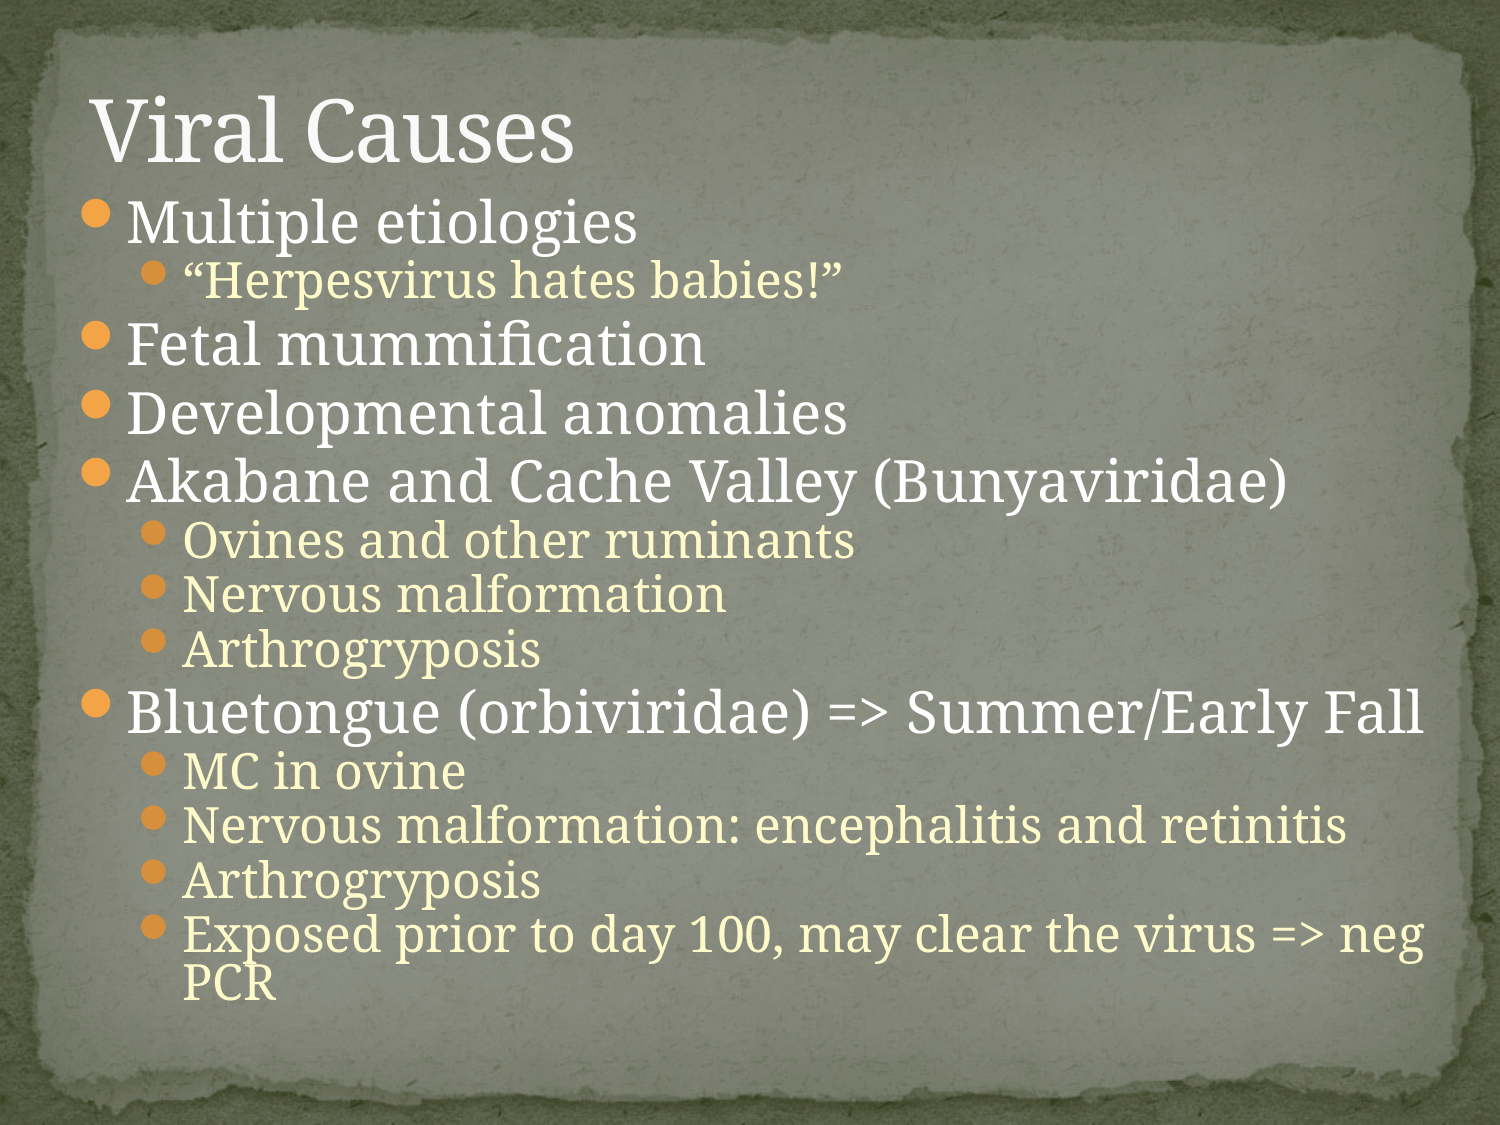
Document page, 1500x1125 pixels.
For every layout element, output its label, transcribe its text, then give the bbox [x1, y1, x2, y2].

title Viral Causes [74, 0, 1425, 188]
list Multiple etiologies “Herpesvirus hates babies!” Fetal mummification Developmental anomalies Akabane and Cache Valley (Bunyaviridae) Ovines and other ruminants Nervous malformation Arthrogryposis Bluetongue (orbiviridae) => Summer/Early Fall MC in ovine Nervous malformation: encephalitis and retinitis Arthrogryposis Exposed prior to day 100, may clear the virus => neg PCR [62, 190, 1488, 1063]
